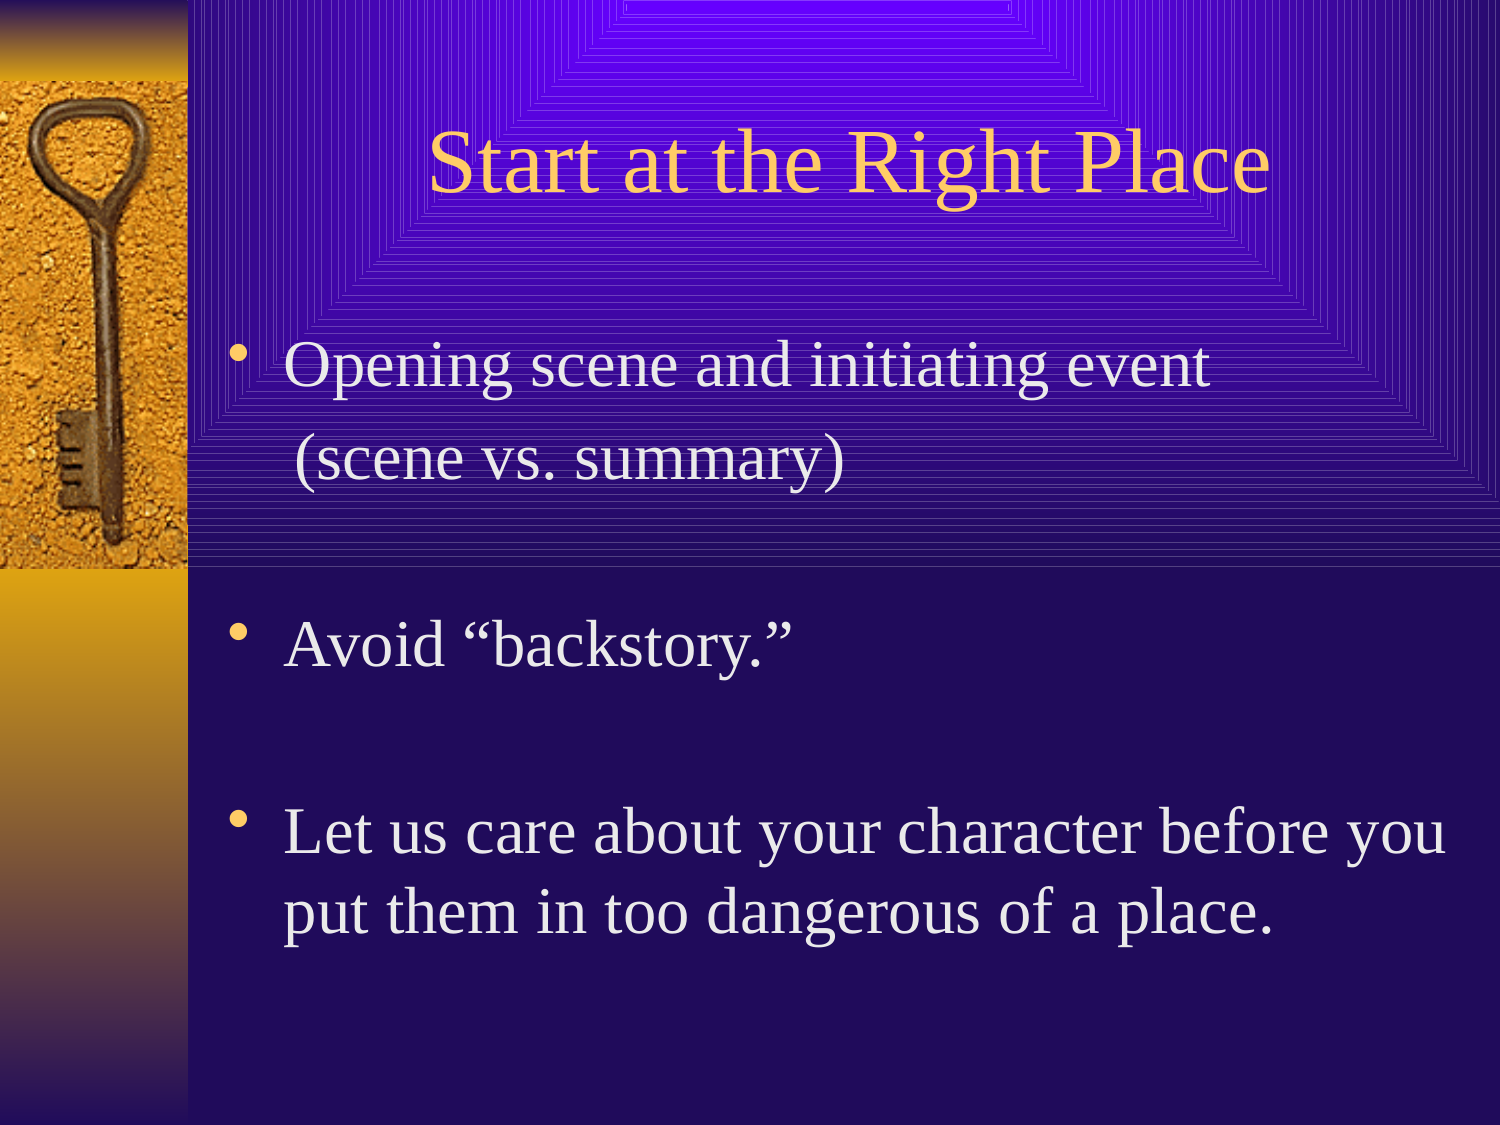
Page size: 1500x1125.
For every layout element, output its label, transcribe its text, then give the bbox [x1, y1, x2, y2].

list Opening scene and initiating event (scene vs. summary) Avoid “backstory.” Let us care about your character before you put them in too dangerous of a place. [212, 312, 1488, 988]
picture [0, 81, 188, 569]
title Start at the Right Place [212, 62, 1488, 251]
